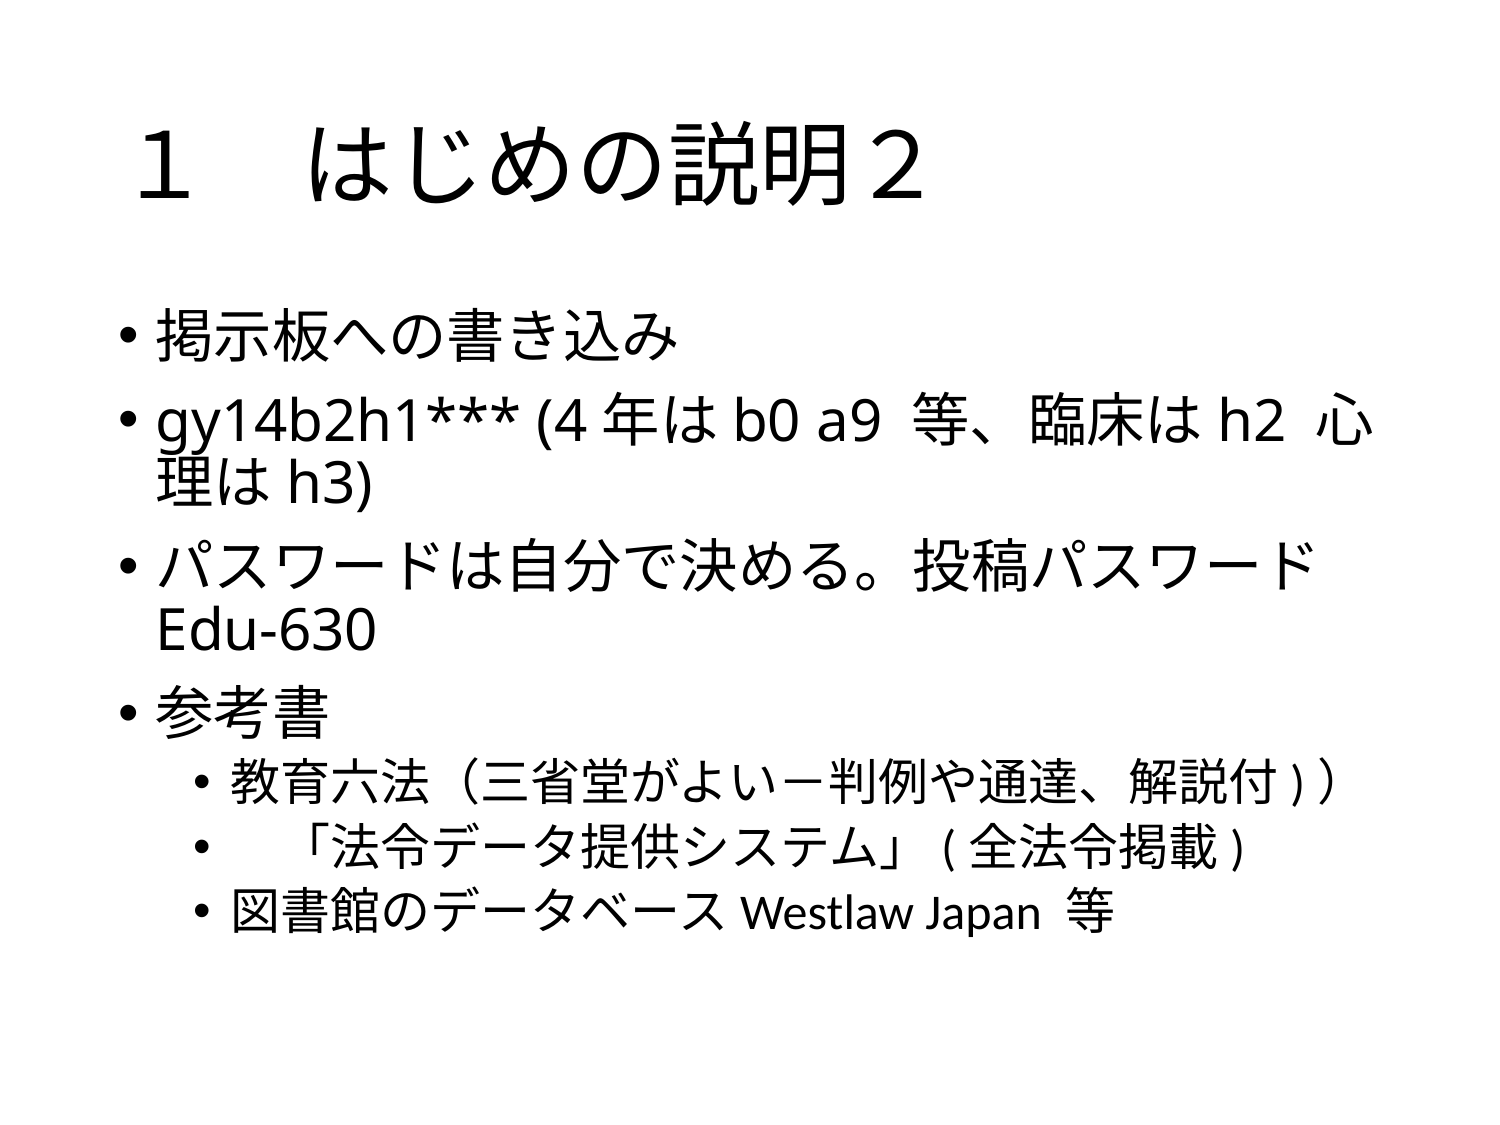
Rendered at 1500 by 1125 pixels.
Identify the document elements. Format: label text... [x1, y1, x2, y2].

list 掲示板への書き込み gy14b2h1*** (4年はb0 a9 等、臨床はh2 心理はh3) パスワードは自分で決める。投稿パスワード Edu-630 参考書 教育六法（三省堂がよい－判例や通達、解説付)） 「法令データ提供システム」(全法令掲載) 図書館のデータベースWestlaw Japan 等 [103, 299, 1397, 1014]
title １ はじめの説明２ [103, 59, 1397, 278]
